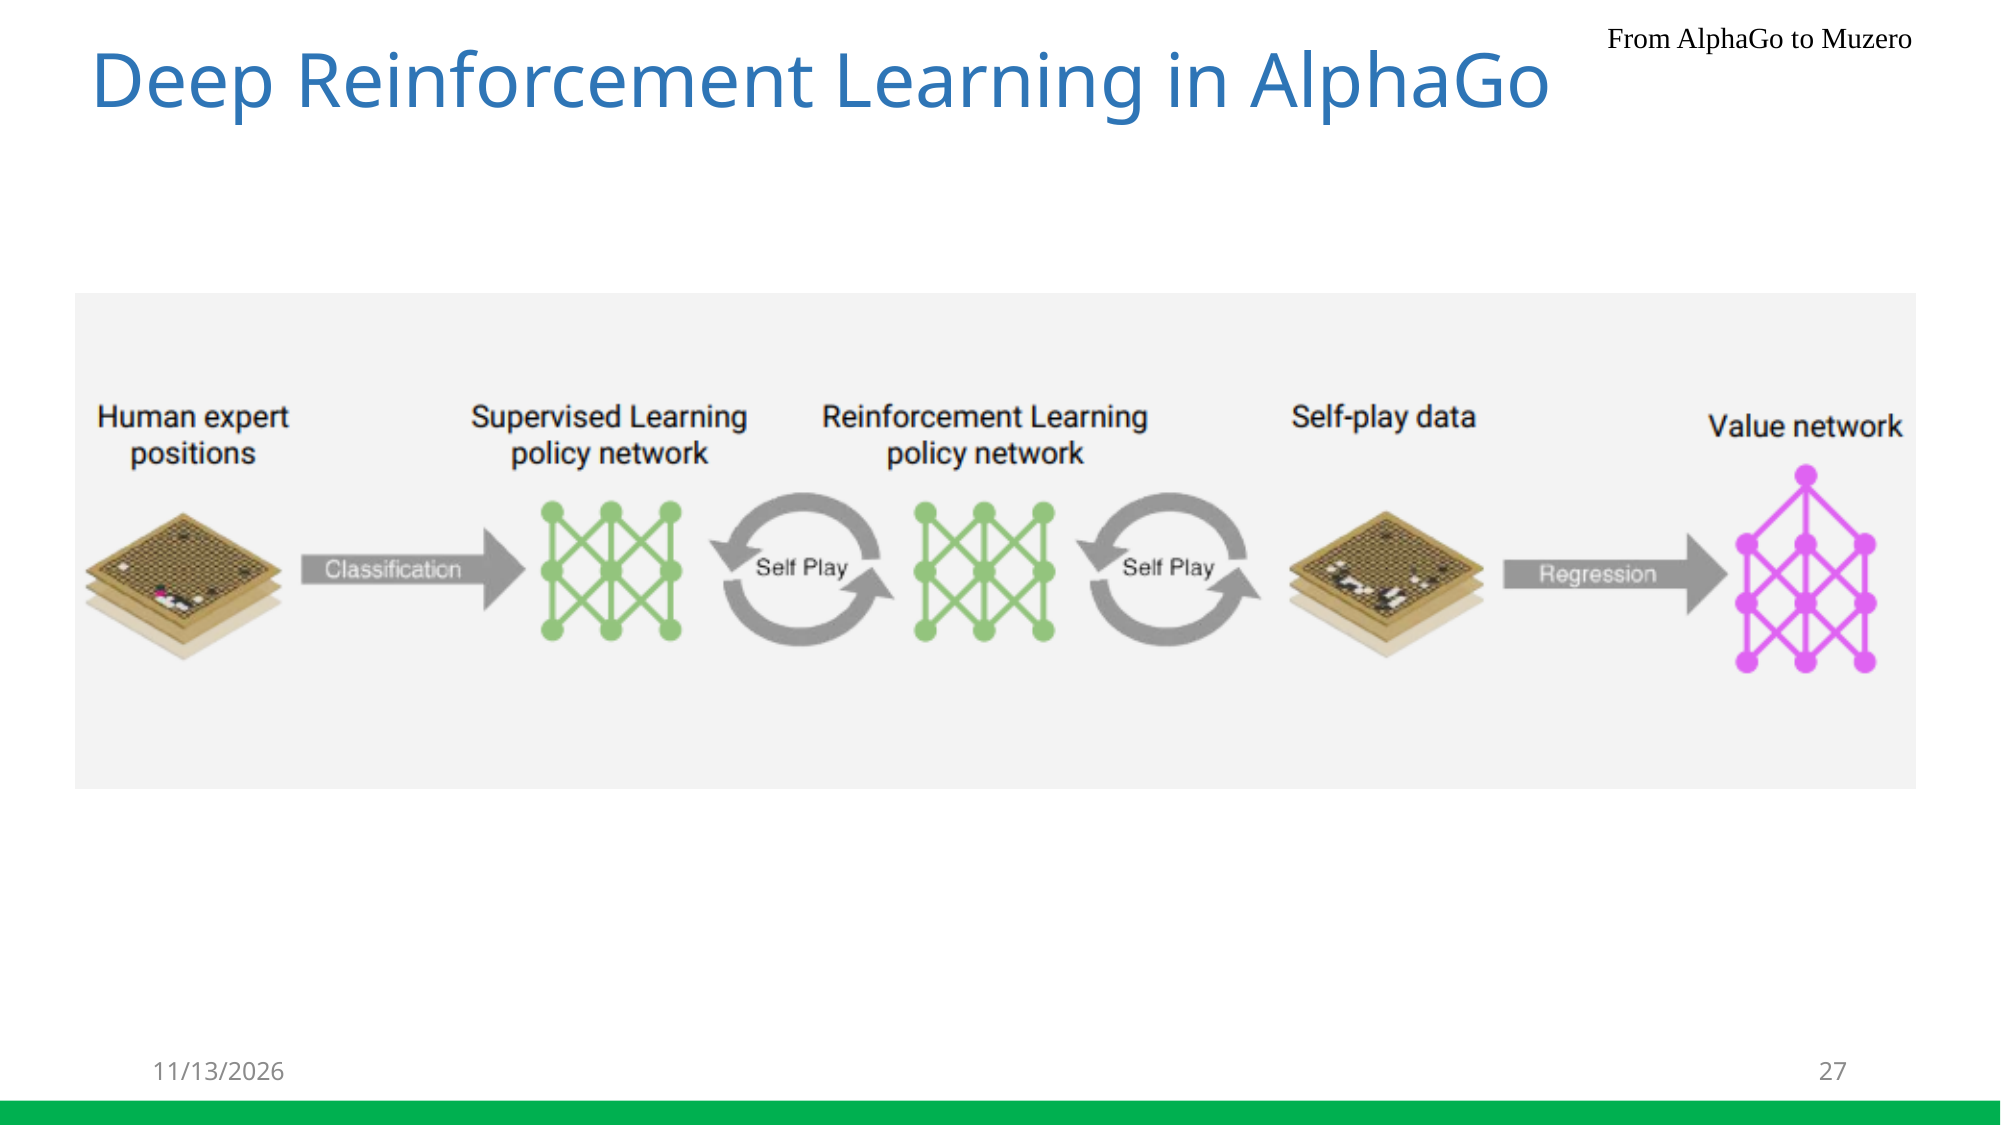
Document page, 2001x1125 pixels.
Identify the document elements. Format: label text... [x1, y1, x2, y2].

picture [75, 293, 1916, 789]
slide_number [137, 1042, 588, 1103]
slide_number 27 [1412, 1042, 1863, 1103]
text_box Deep Reinforcement Learning in AlphaGo [75, 49, 1592, 118]
